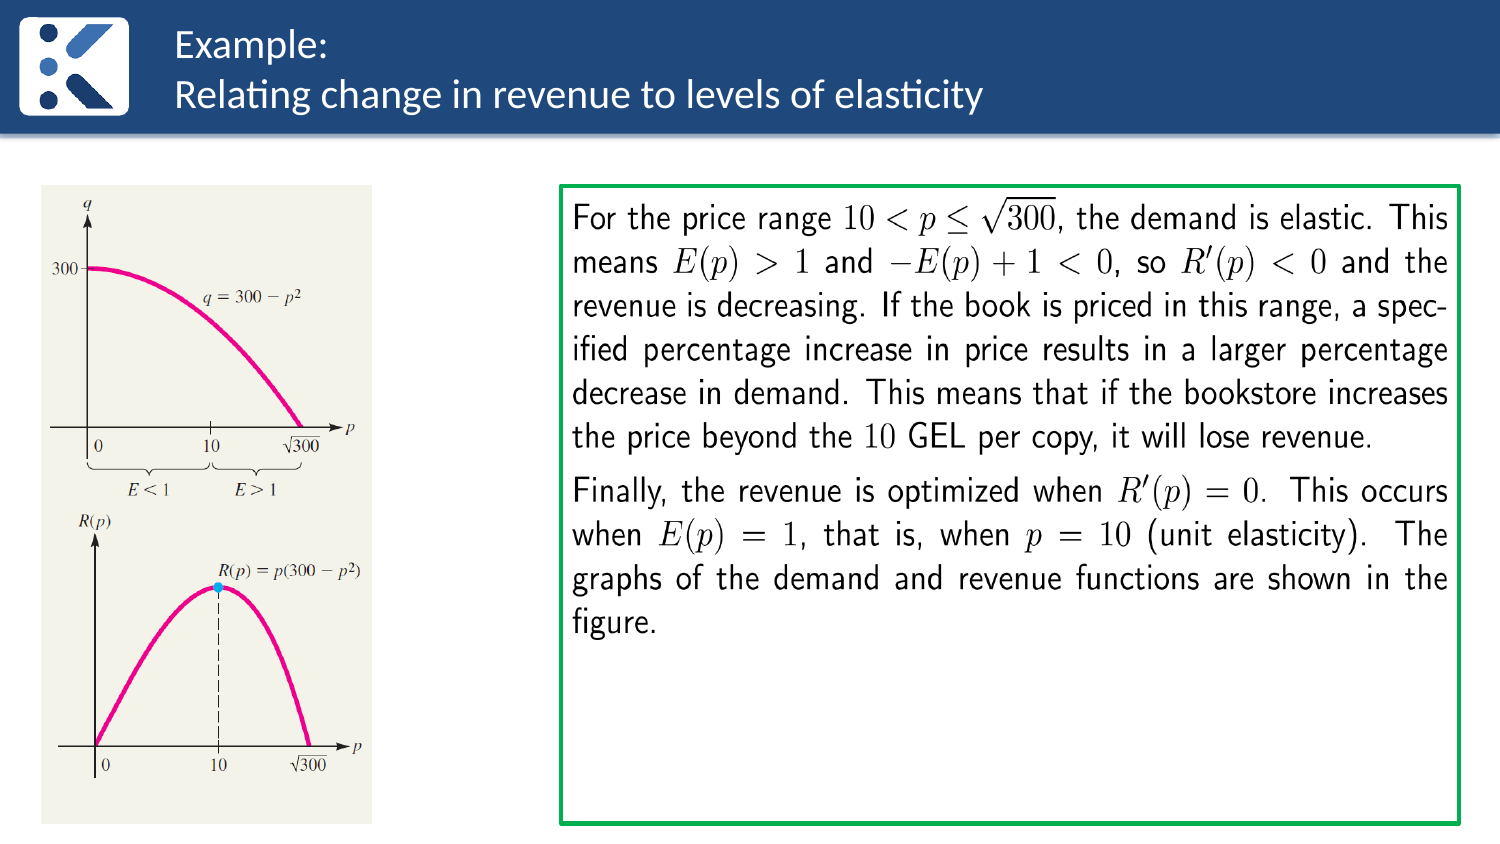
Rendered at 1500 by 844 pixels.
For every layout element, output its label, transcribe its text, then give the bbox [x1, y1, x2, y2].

picture [27, 18, 122, 115]
title Example: Relating change in revenue to levels of elasticity [159, 8, 1483, 126]
text_box [559, 184, 1461, 826]
picture [572, 197, 1447, 640]
picture [41, 185, 373, 824]
